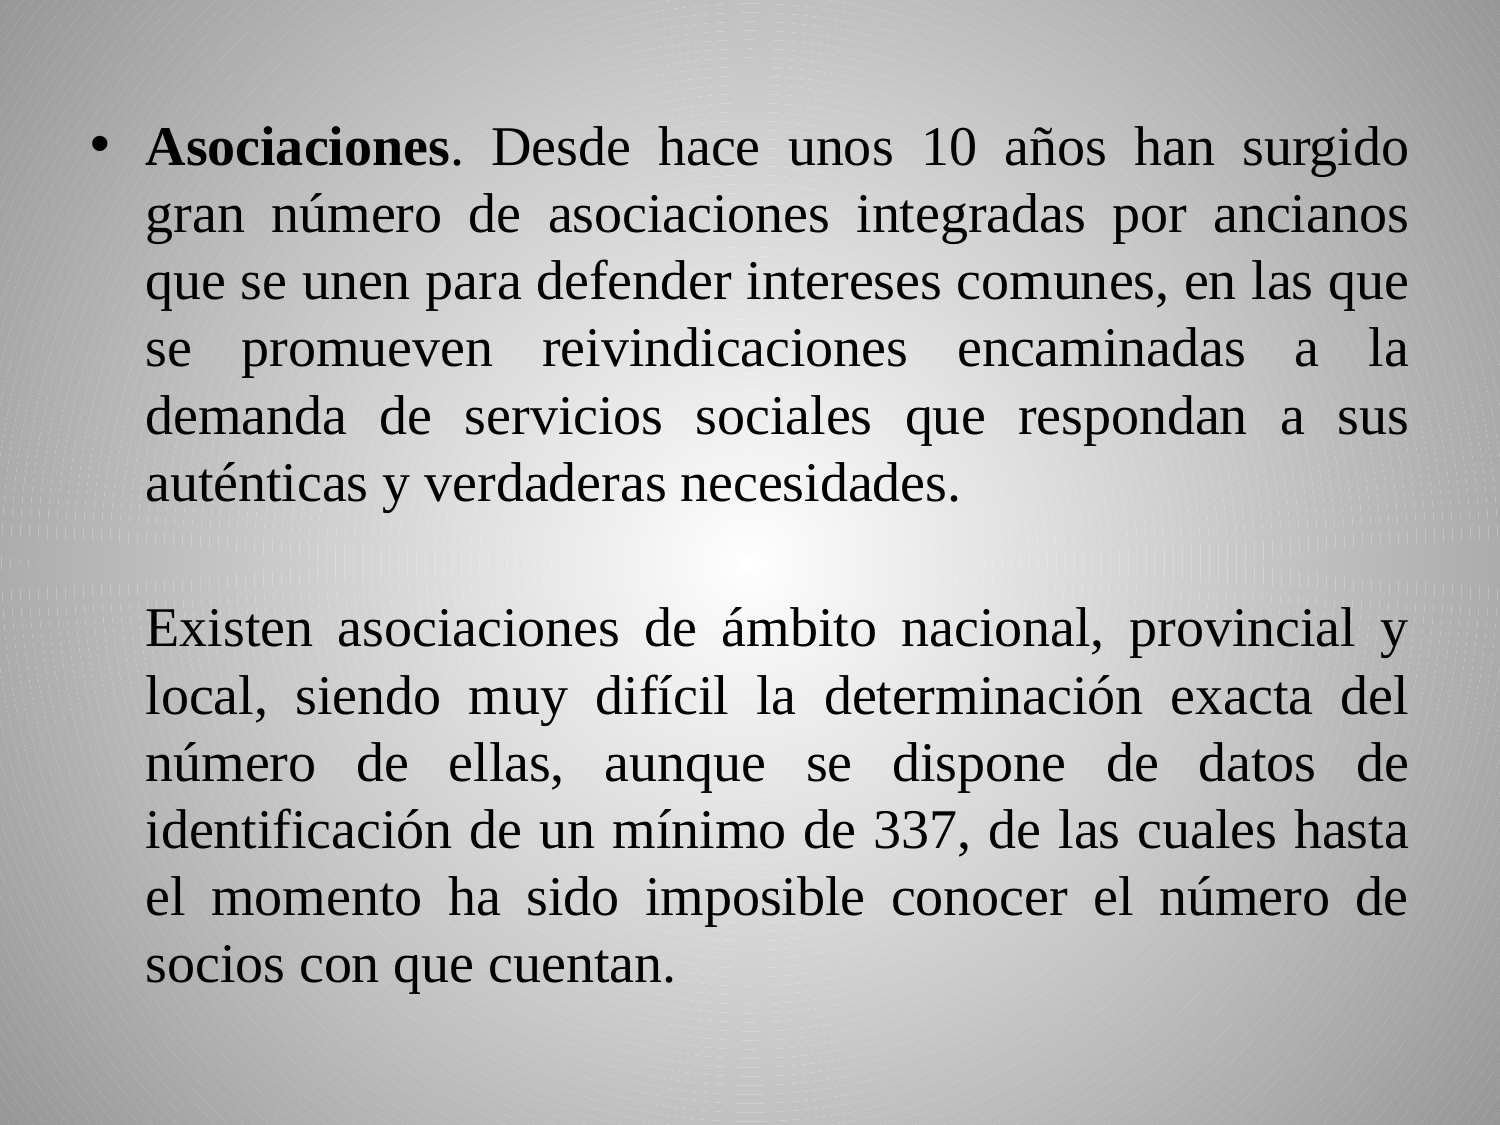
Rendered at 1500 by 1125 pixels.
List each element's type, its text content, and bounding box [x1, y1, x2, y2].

list Asociaciones. Desde hace unos 10 años han surgido gran número de asociaciones integradas por ancianos que se unen para defender intereses comunes, en las que se promueven reivindicaciones encaminadas a la demanda de servicios sociales que respondan a sus auténticas y verdaderas necesidades. Existen asociaciones de ámbito nacional, provincial y local, siendo muy difícil la determinación exacta del número de ellas, aunque se dispone de datos de identificación de un mínimo de 337, de las cuales hasta el momento ha sido imposible conocer el número de socios con que cuentan. [75, 101, 1425, 1005]
